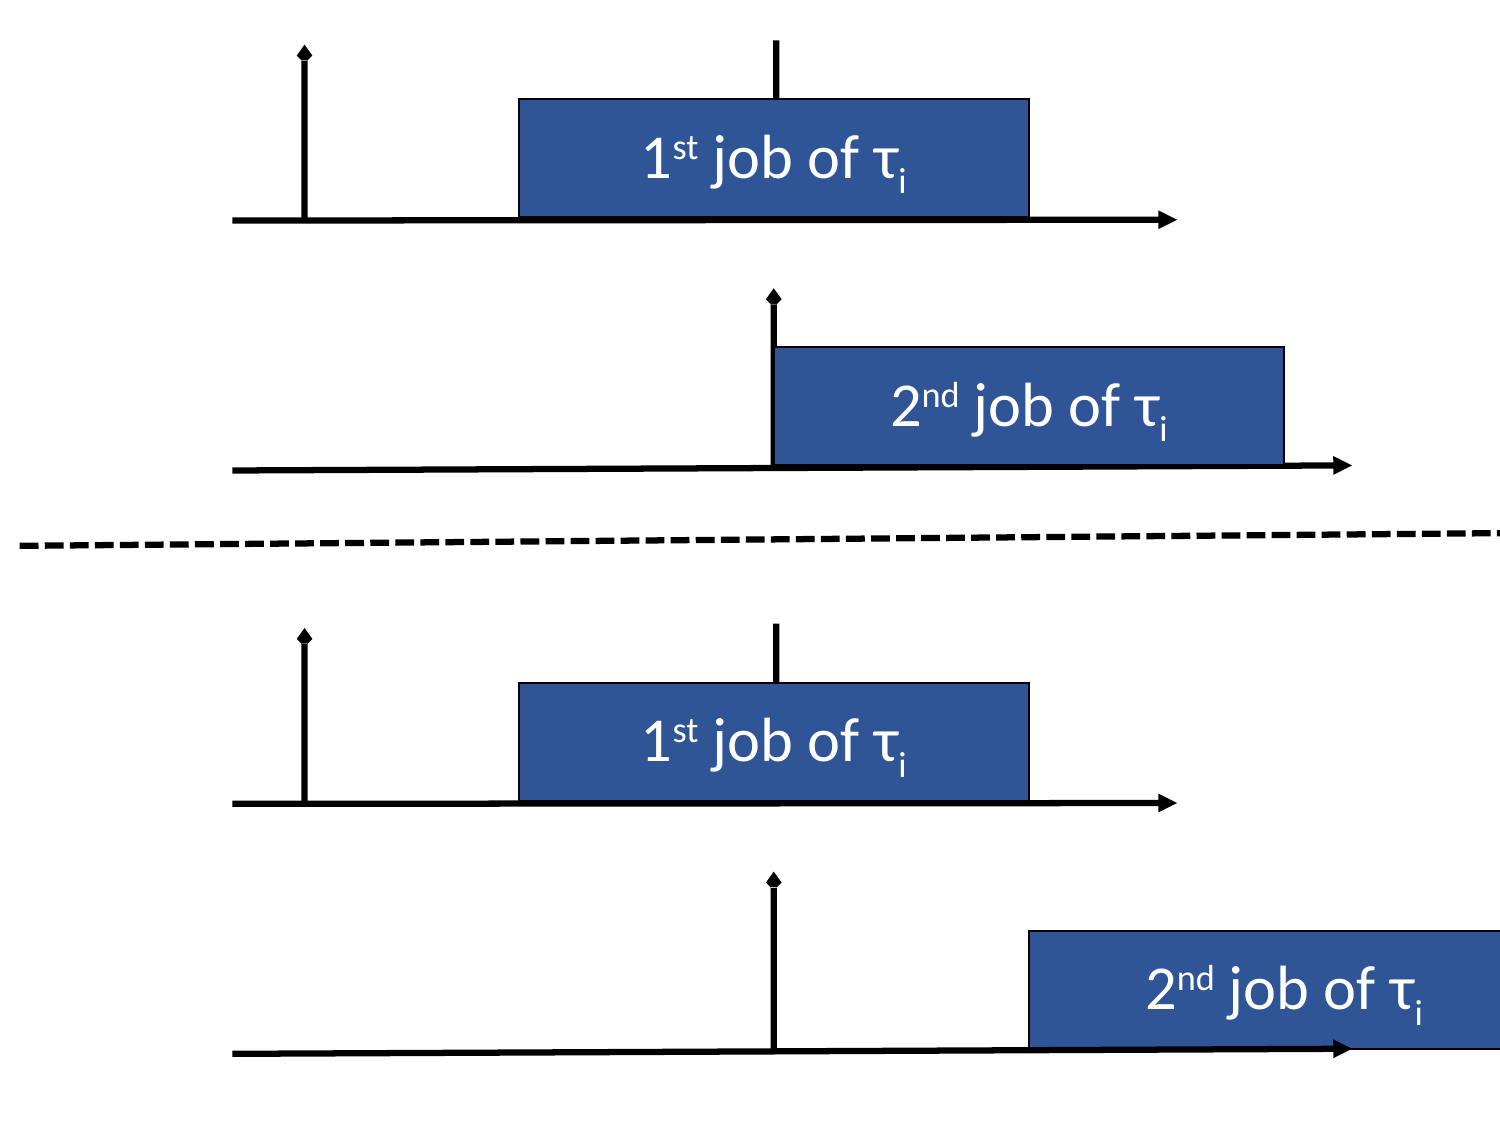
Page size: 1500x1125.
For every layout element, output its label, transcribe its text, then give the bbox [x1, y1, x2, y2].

text_box [299, 627, 310, 806]
text_box 2nd job of τi [773, 346, 1285, 466]
text_box 1st job of τi [518, 682, 1030, 802]
text_box [232, 1042, 1353, 1056]
text_box 1st job of τi [518, 98, 1030, 219]
text_box [768, 288, 779, 346]
text_box 2nd job of τi [1028, 930, 1500, 1050]
text_box [299, 44, 310, 222]
text_box [305, 796, 1178, 810]
text_box [1285, 459, 1353, 472]
text_box [305, 213, 1178, 226]
